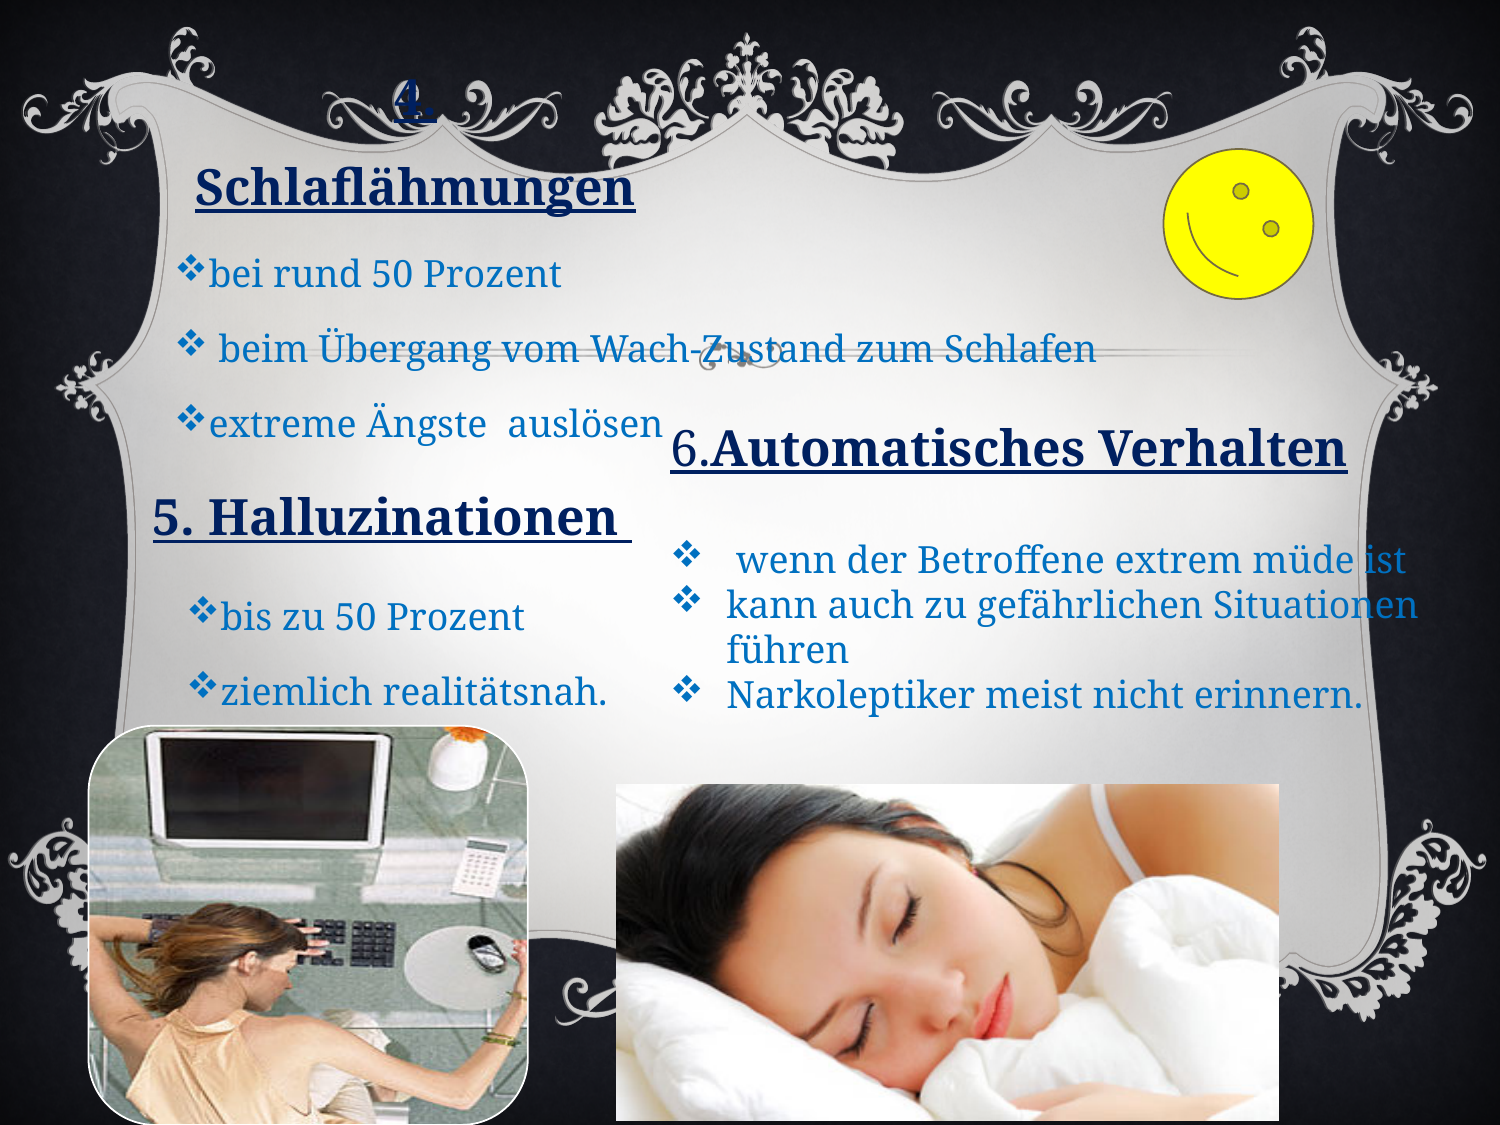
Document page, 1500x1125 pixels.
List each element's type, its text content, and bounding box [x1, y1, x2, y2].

text_box [1162, 148, 1315, 300]
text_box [0, 725, 617, 1125]
list 5. Halluzinationen [135, 479, 649, 554]
picture [0, 0, 1500, 1125]
text_box 6.Automatisches Verhalten wenn der Betroffene extrem müde ist kann auch zu gefährlichen Situationen führen Narkoleptiker meist nicht erinnern. [655, 408, 1436, 859]
list 4. Schlaflähmungen [159, 149, 673, 224]
list bis zu 50 Prozent ziemlich realitätsnah. [171, 562, 655, 784]
list bei rund 50 Prozent beim Übergang vom Wach-Zustand zum Schlafen extreme Ängste auslösen [159, 219, 1294, 670]
